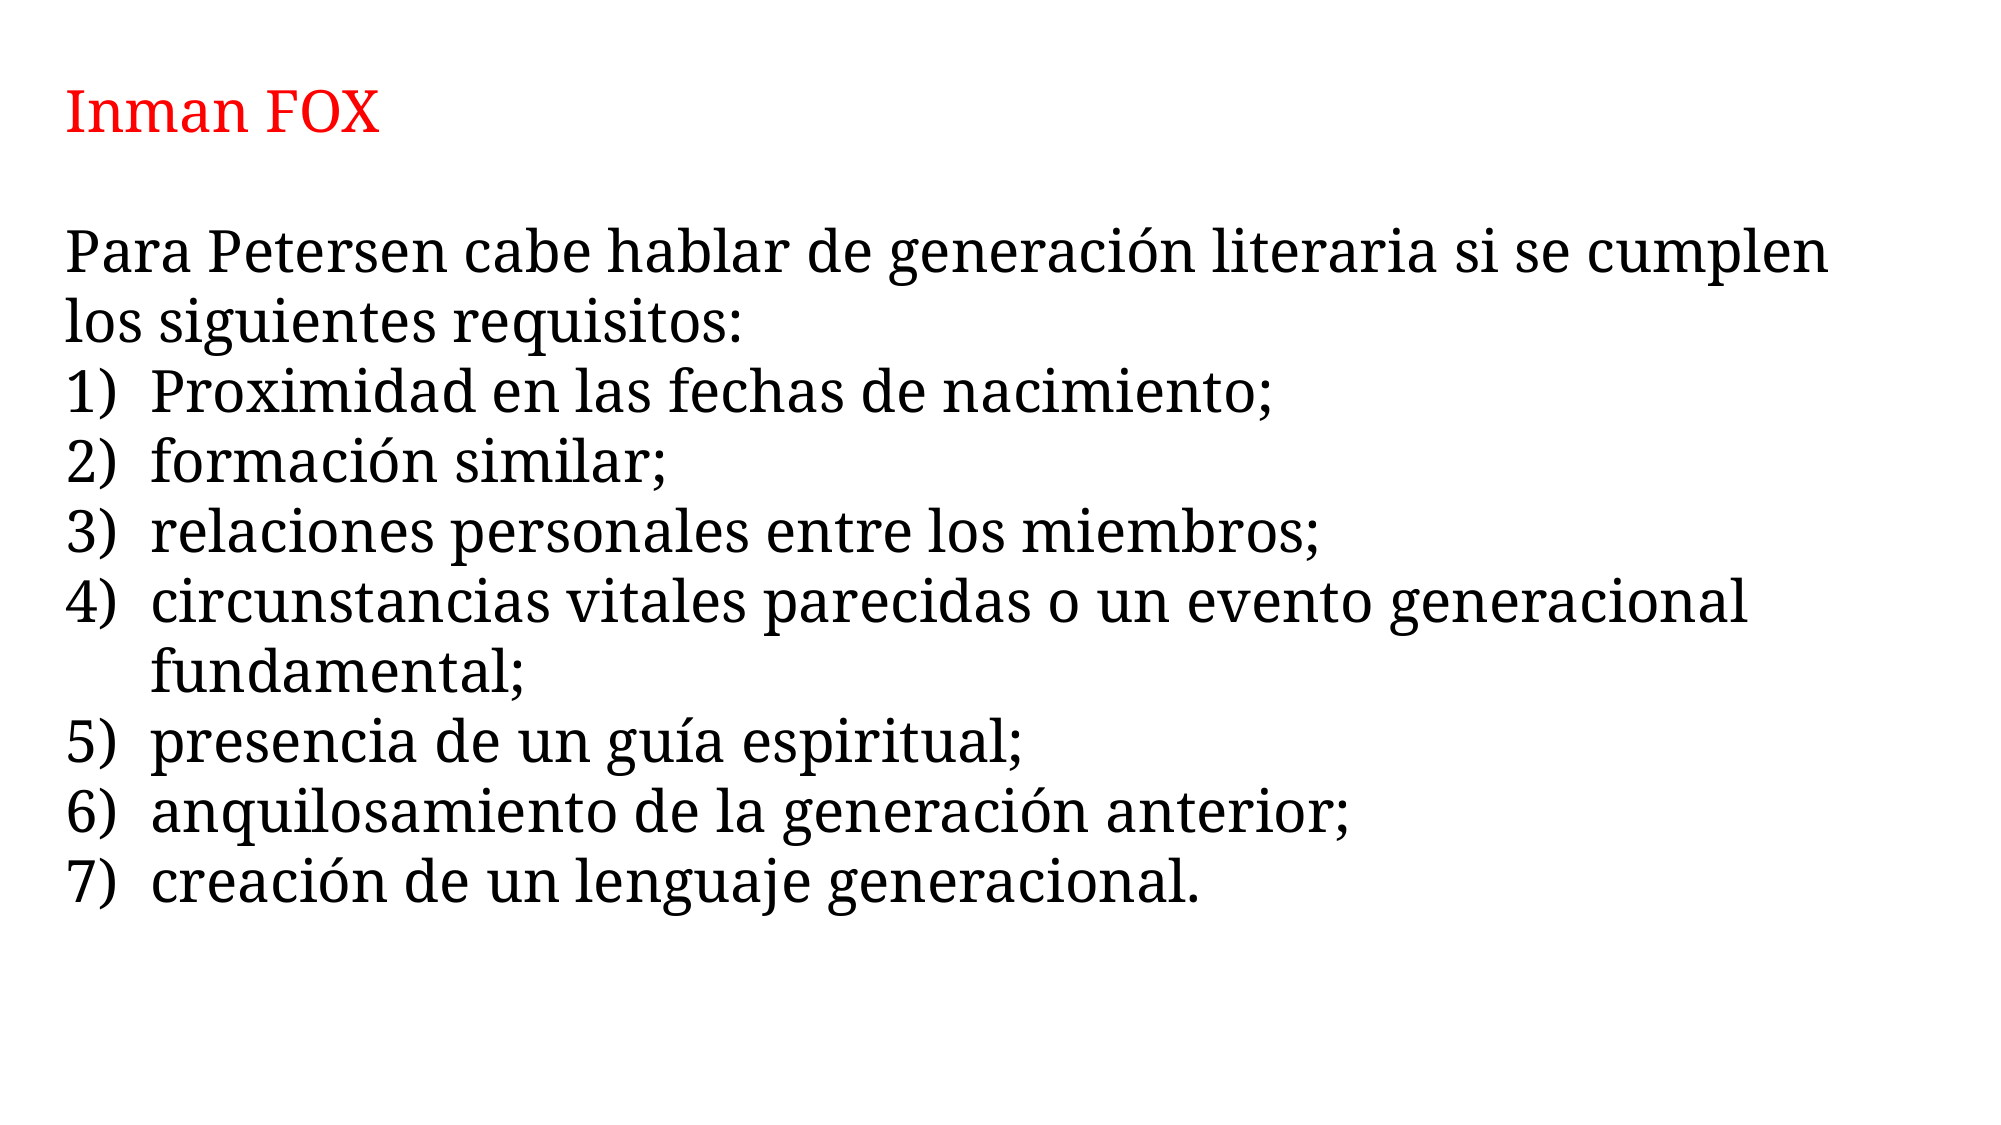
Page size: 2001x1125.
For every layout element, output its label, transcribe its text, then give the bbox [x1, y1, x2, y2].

text_box Inman FOX Para Petersen cabe hablar de generación literaria si se cumplen los siguientes requisitos: Proximidad en las fechas de nacimiento; formación similar; relaciones personales entre los miembros; circunstancias vitales parecidas o un evento generacional fundamental; presencia de un guía espiritual; anquilosamiento de la generación anterior; creación de un lenguaje generacional. [51, 66, 1920, 1125]
